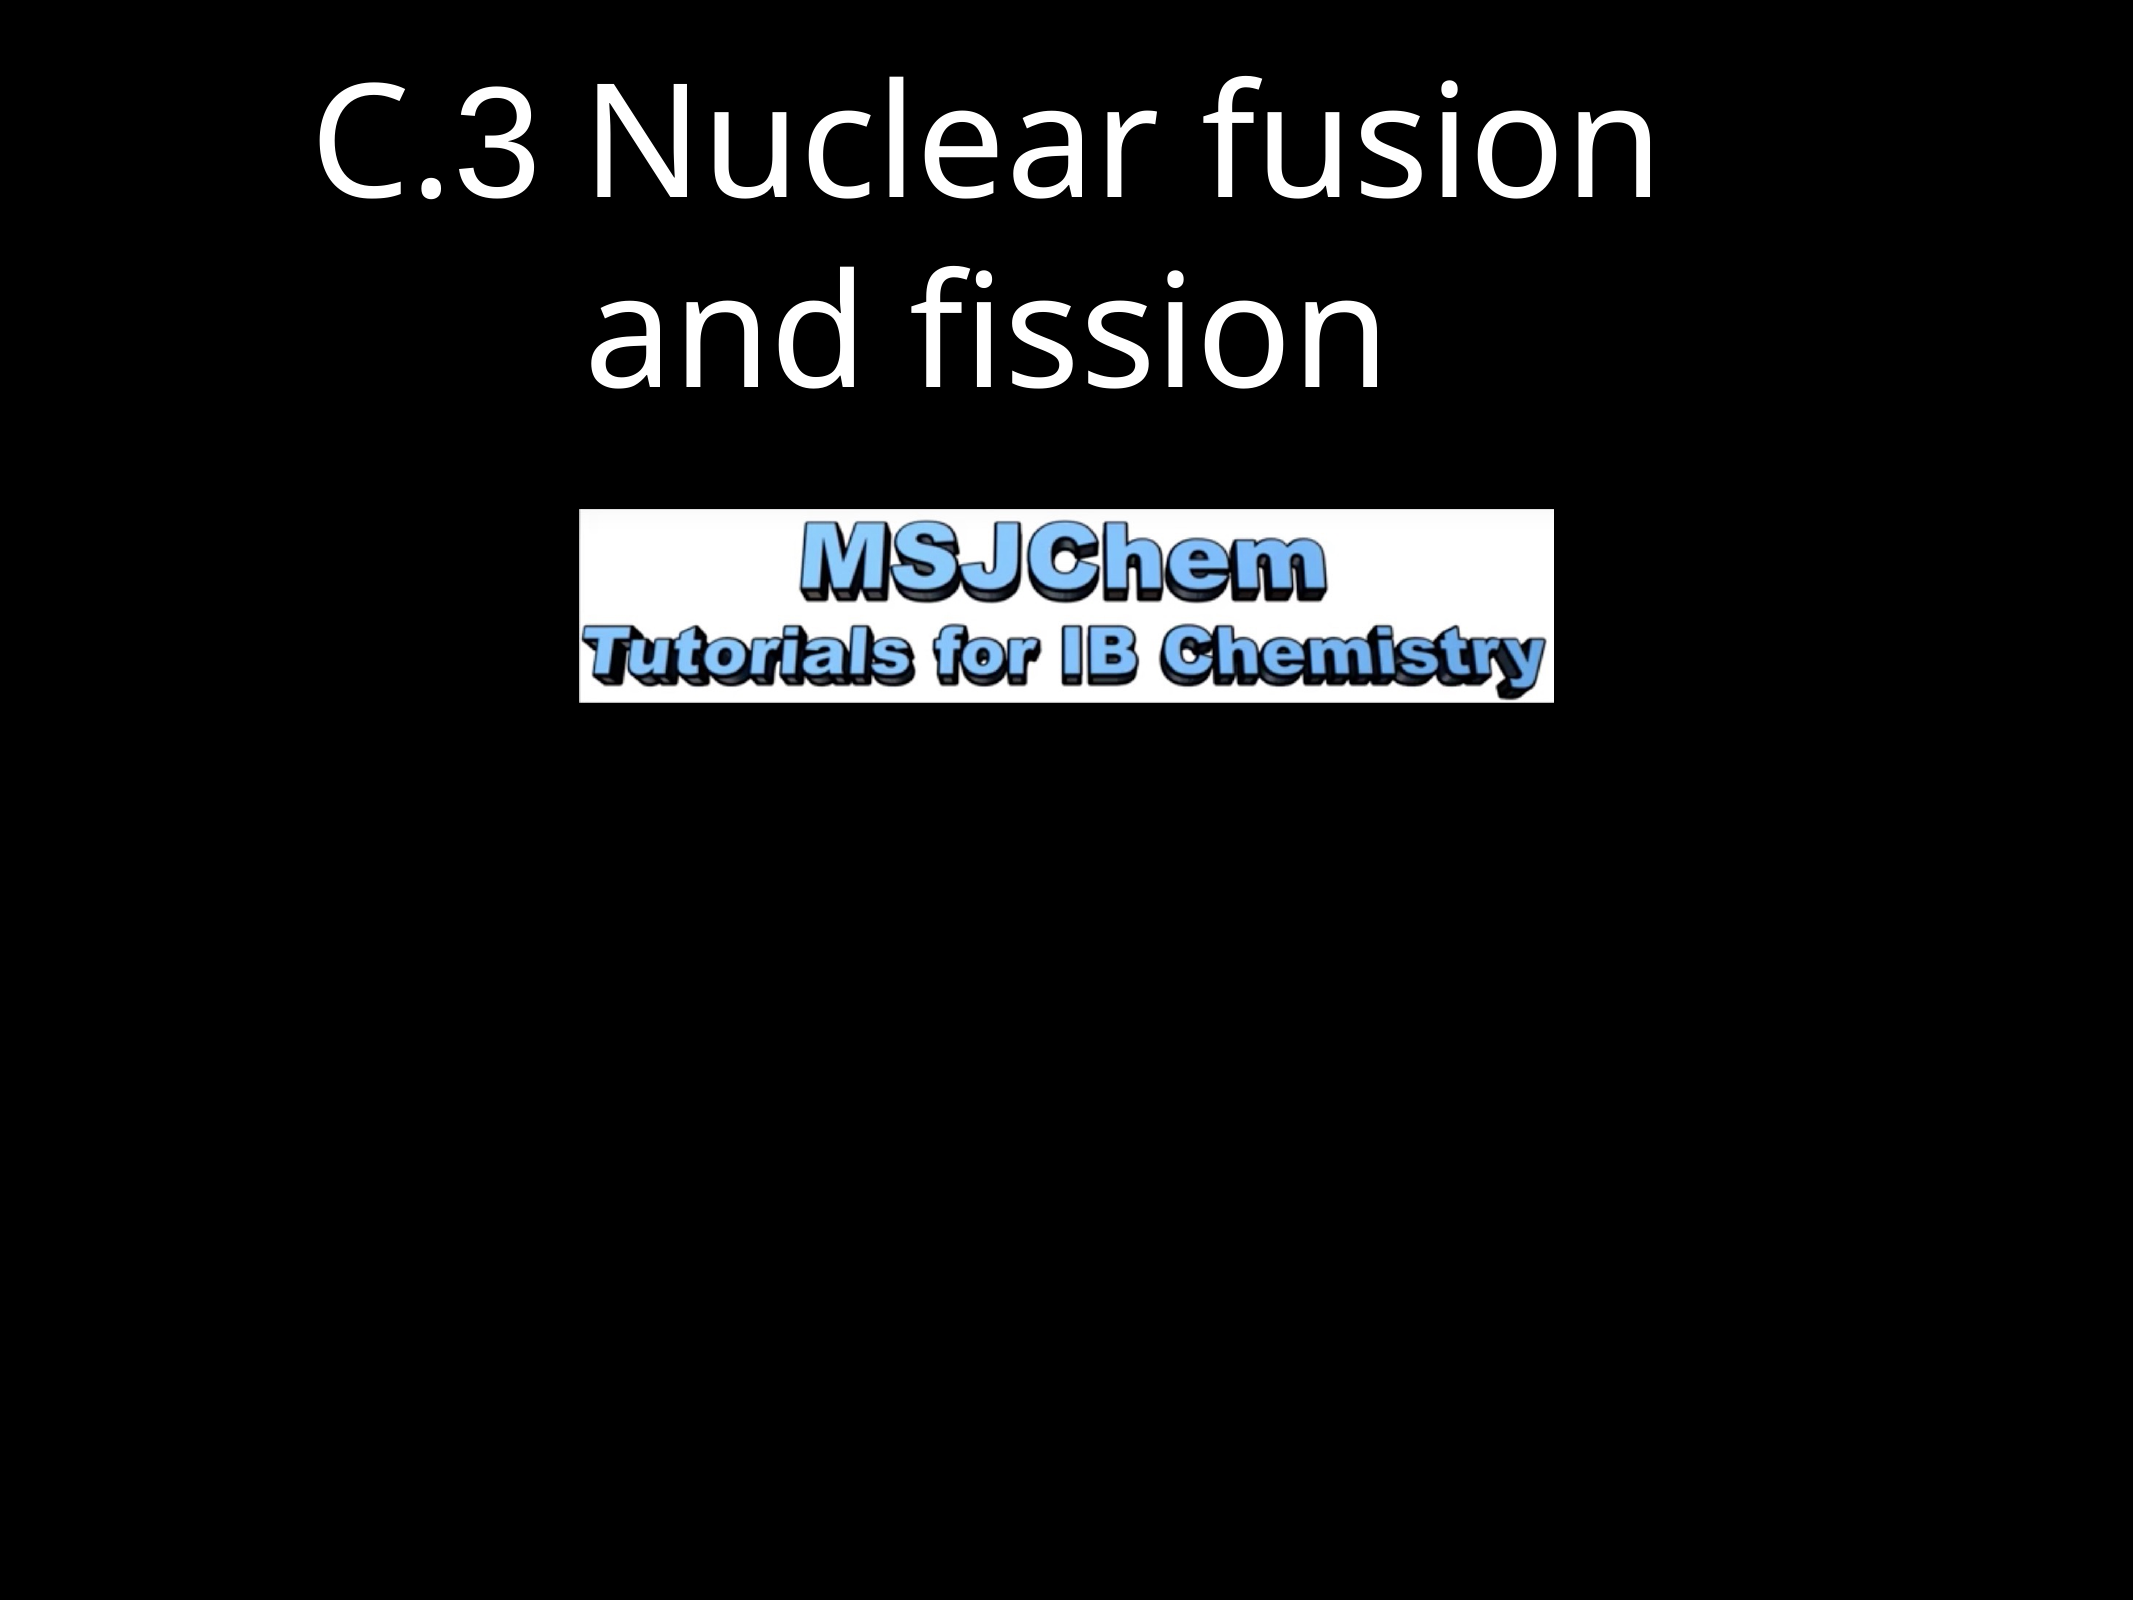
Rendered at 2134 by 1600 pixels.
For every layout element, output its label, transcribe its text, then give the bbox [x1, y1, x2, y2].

picture [578, 509, 1555, 703]
title C.3 Nuclear fusion and fission [277, 29, 1698, 426]
